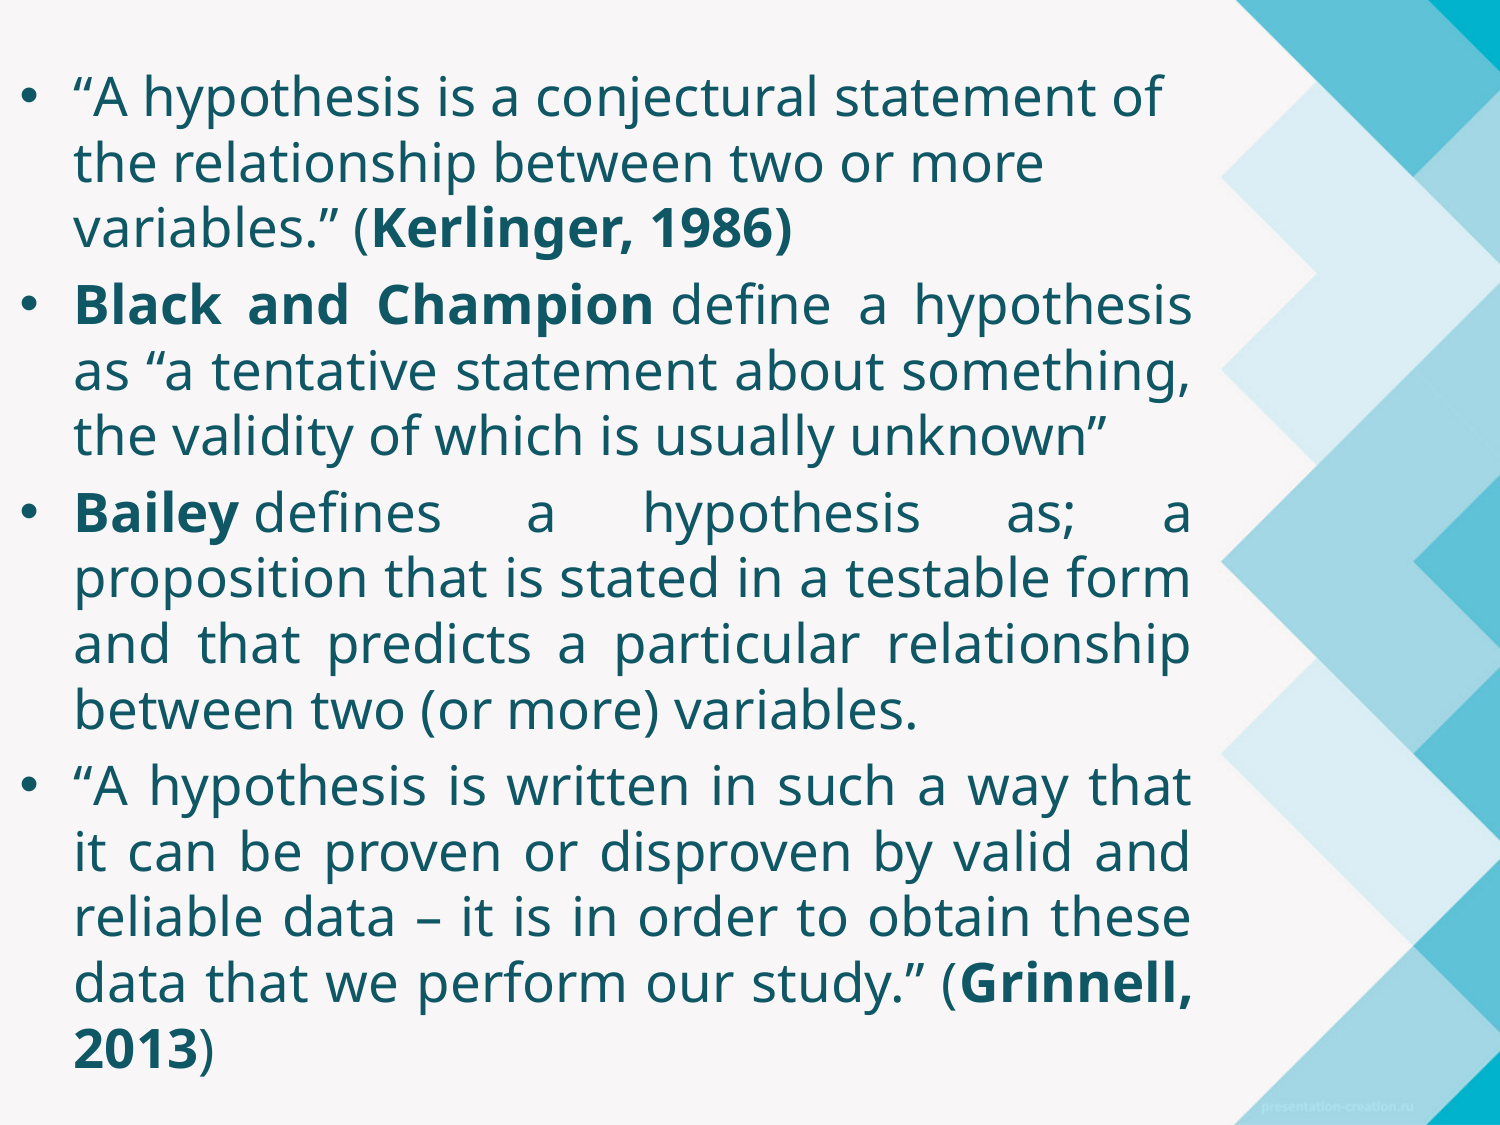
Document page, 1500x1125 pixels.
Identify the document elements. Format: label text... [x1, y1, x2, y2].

picture [0, 0, 1500, 1125]
list “A hypothesis is a conjectural statement of the relationship between two or more variables.” (Kerlinger, 1986) Black and Champion define a hypothesis as “a tentative statement about something, the validity of which is usually unknown” Bailey defines a hypothesis as; a proposition that is stated in a testable form and that predicts a particular relationship between two (or more) variables. “A hypothesis is written in such a way that it can be proven or disproven by valid and reliable data – it is in order to obtain these data that we perform our study.” (Grinnell, 2013) [4, 54, 1210, 1106]
